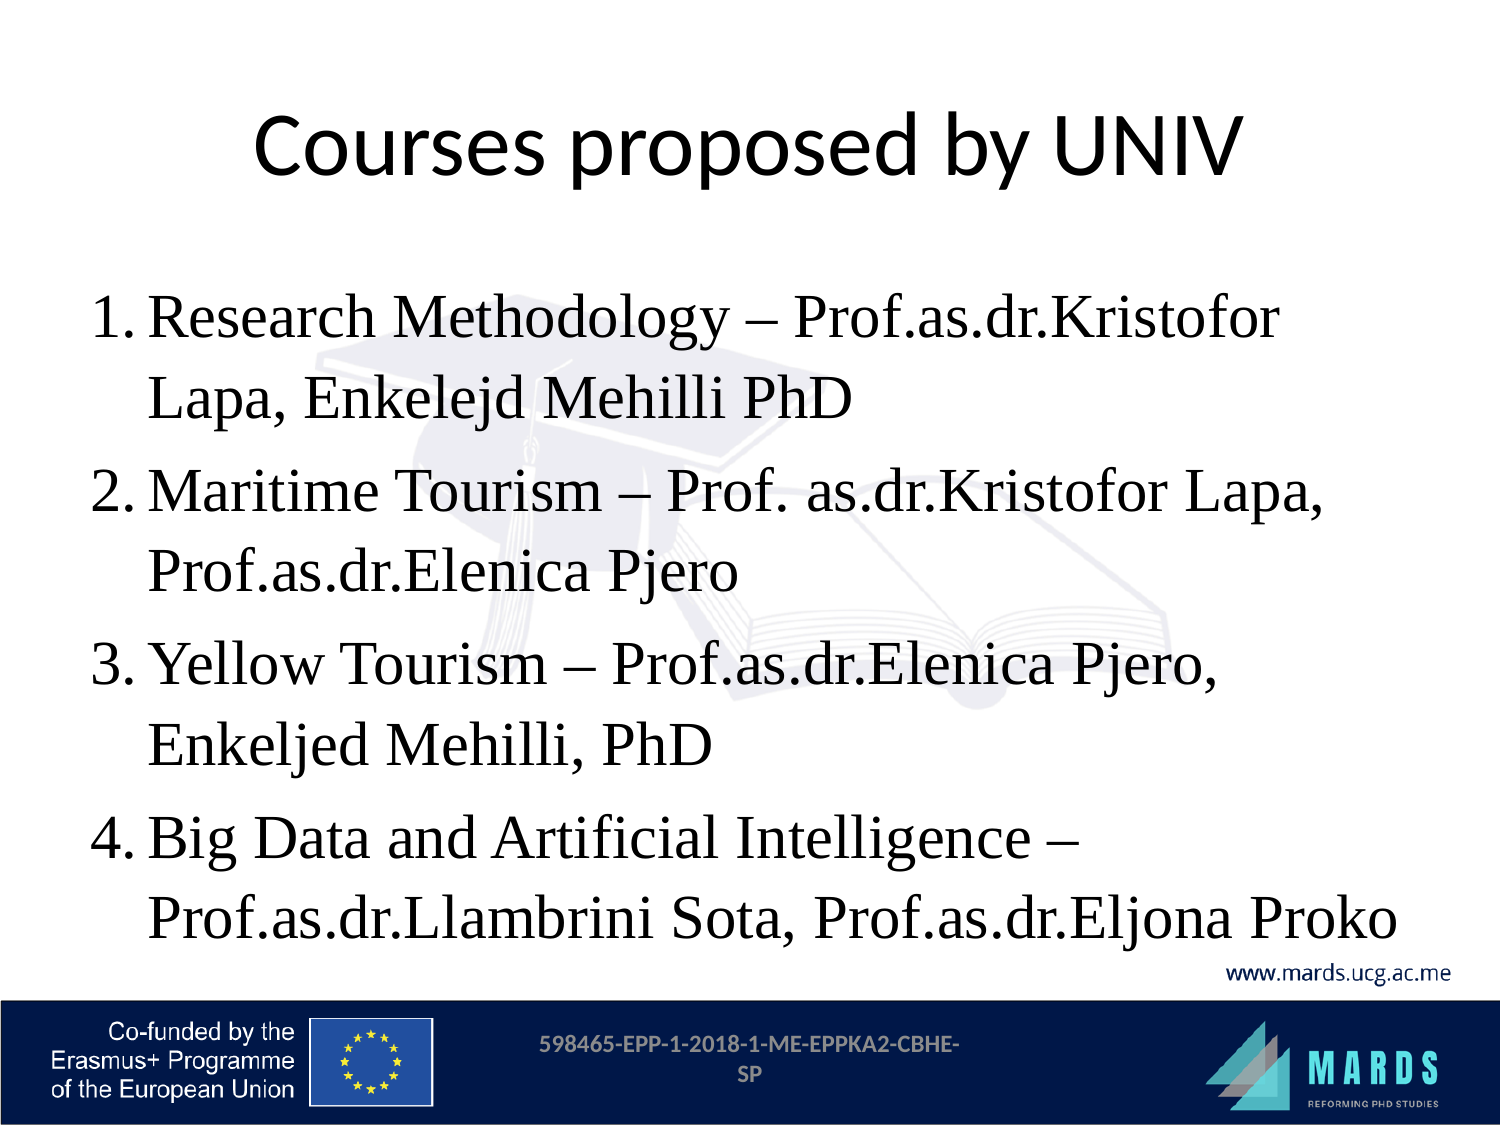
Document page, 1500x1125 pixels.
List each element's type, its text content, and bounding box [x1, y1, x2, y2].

footer 598465-EPP-1-2018-1-ME-EPPKA2-CBHE-SP [512, 1042, 988, 1103]
list Research Methodology – Prof.as.dr.Kristofor Lapa, Enkelejd Mehilli PhD Maritime Tourism – Prof. as.dr.Kristofor Lapa, Prof.as.dr.Elenica Pjero Yellow Tourism – Prof.as.dr.Elenica Pjero, Enkeljed Mehilli, PhD Big Data and Artificial Intelligence – Prof.as.dr.Llambrini Sota, Prof.as.dr.Eljona Proko [75, 262, 1425, 1005]
title Courses proposed by UNIV [75, 45, 1425, 233]
picture [0, 0, 1500, 1125]
